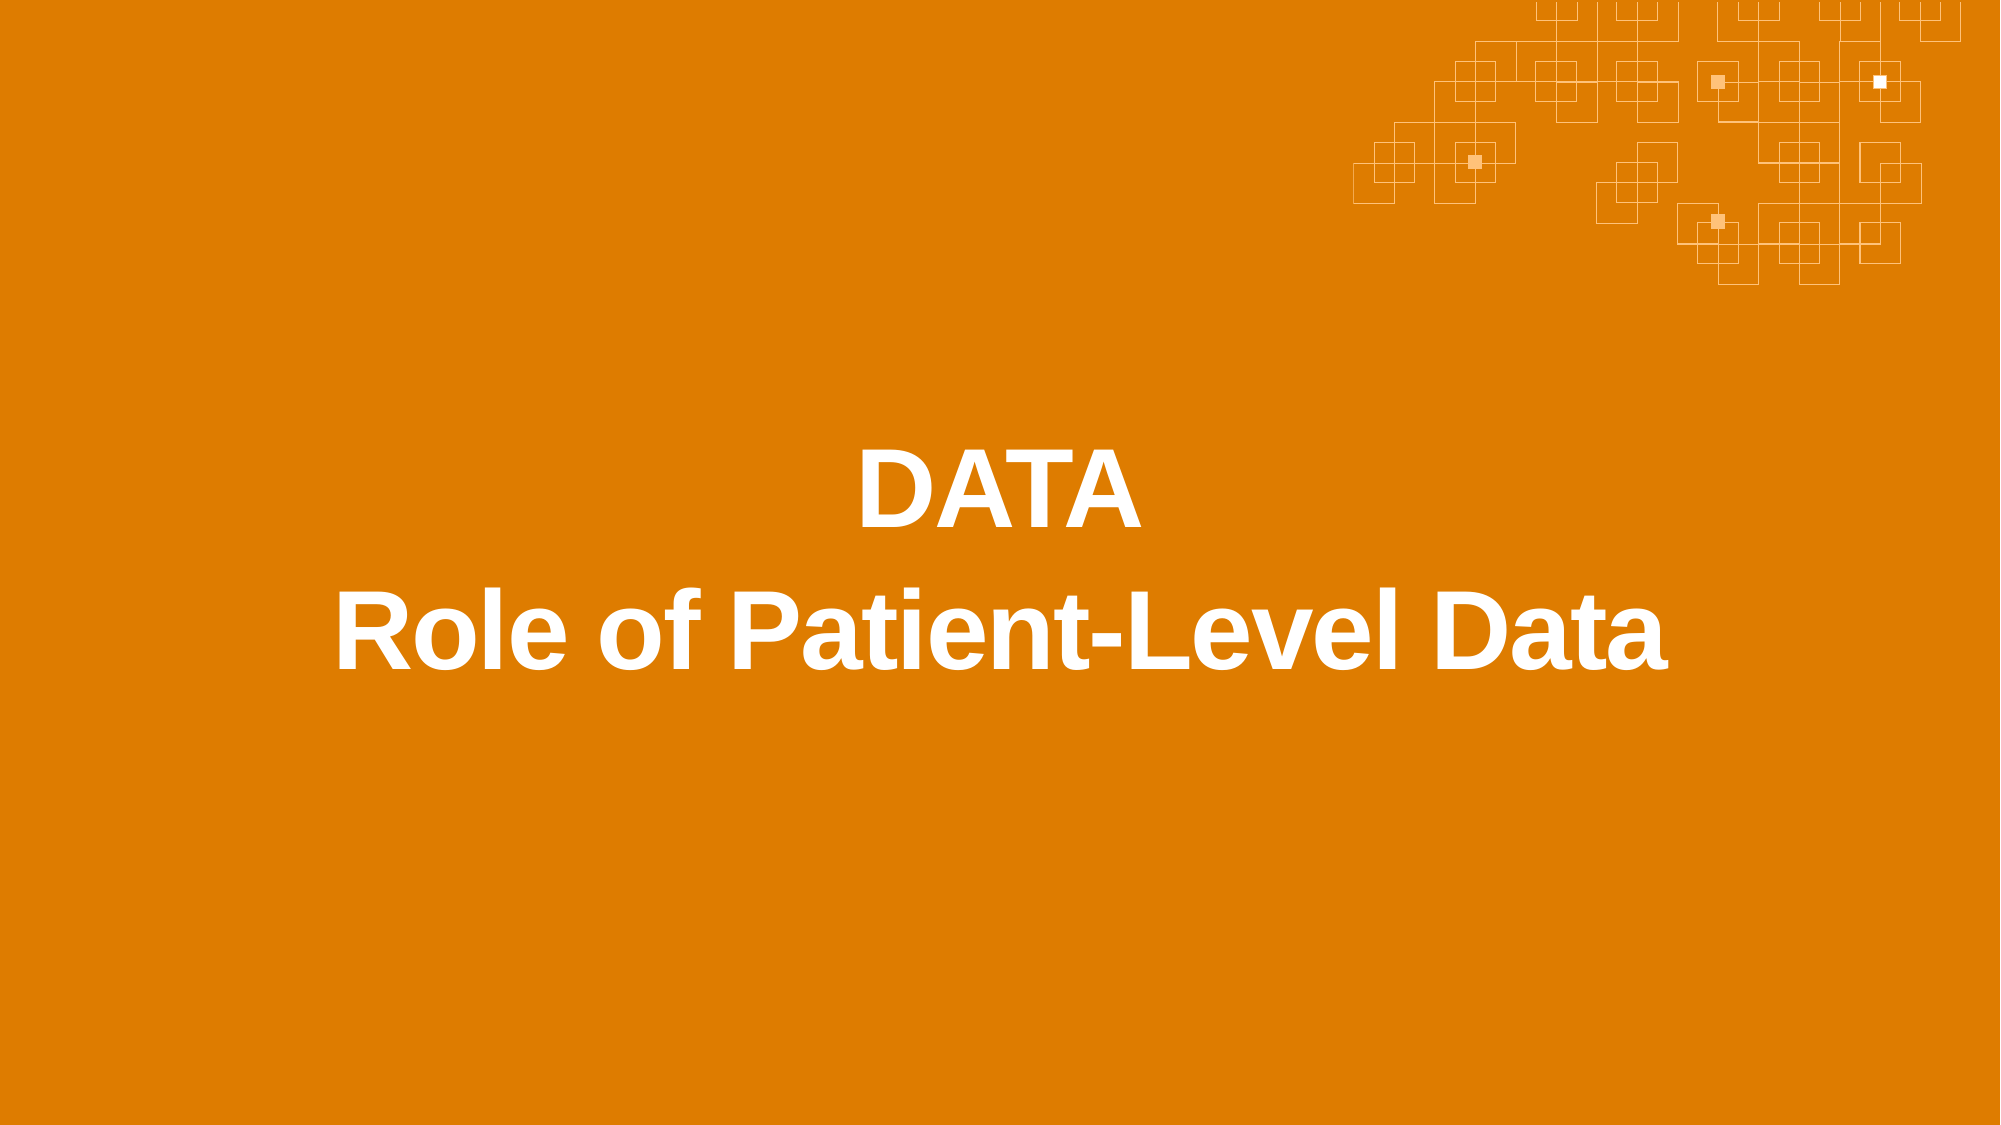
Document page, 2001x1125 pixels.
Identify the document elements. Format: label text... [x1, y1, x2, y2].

list DATA Role of Patient-Level Data [0, 0, 2000, 1125]
